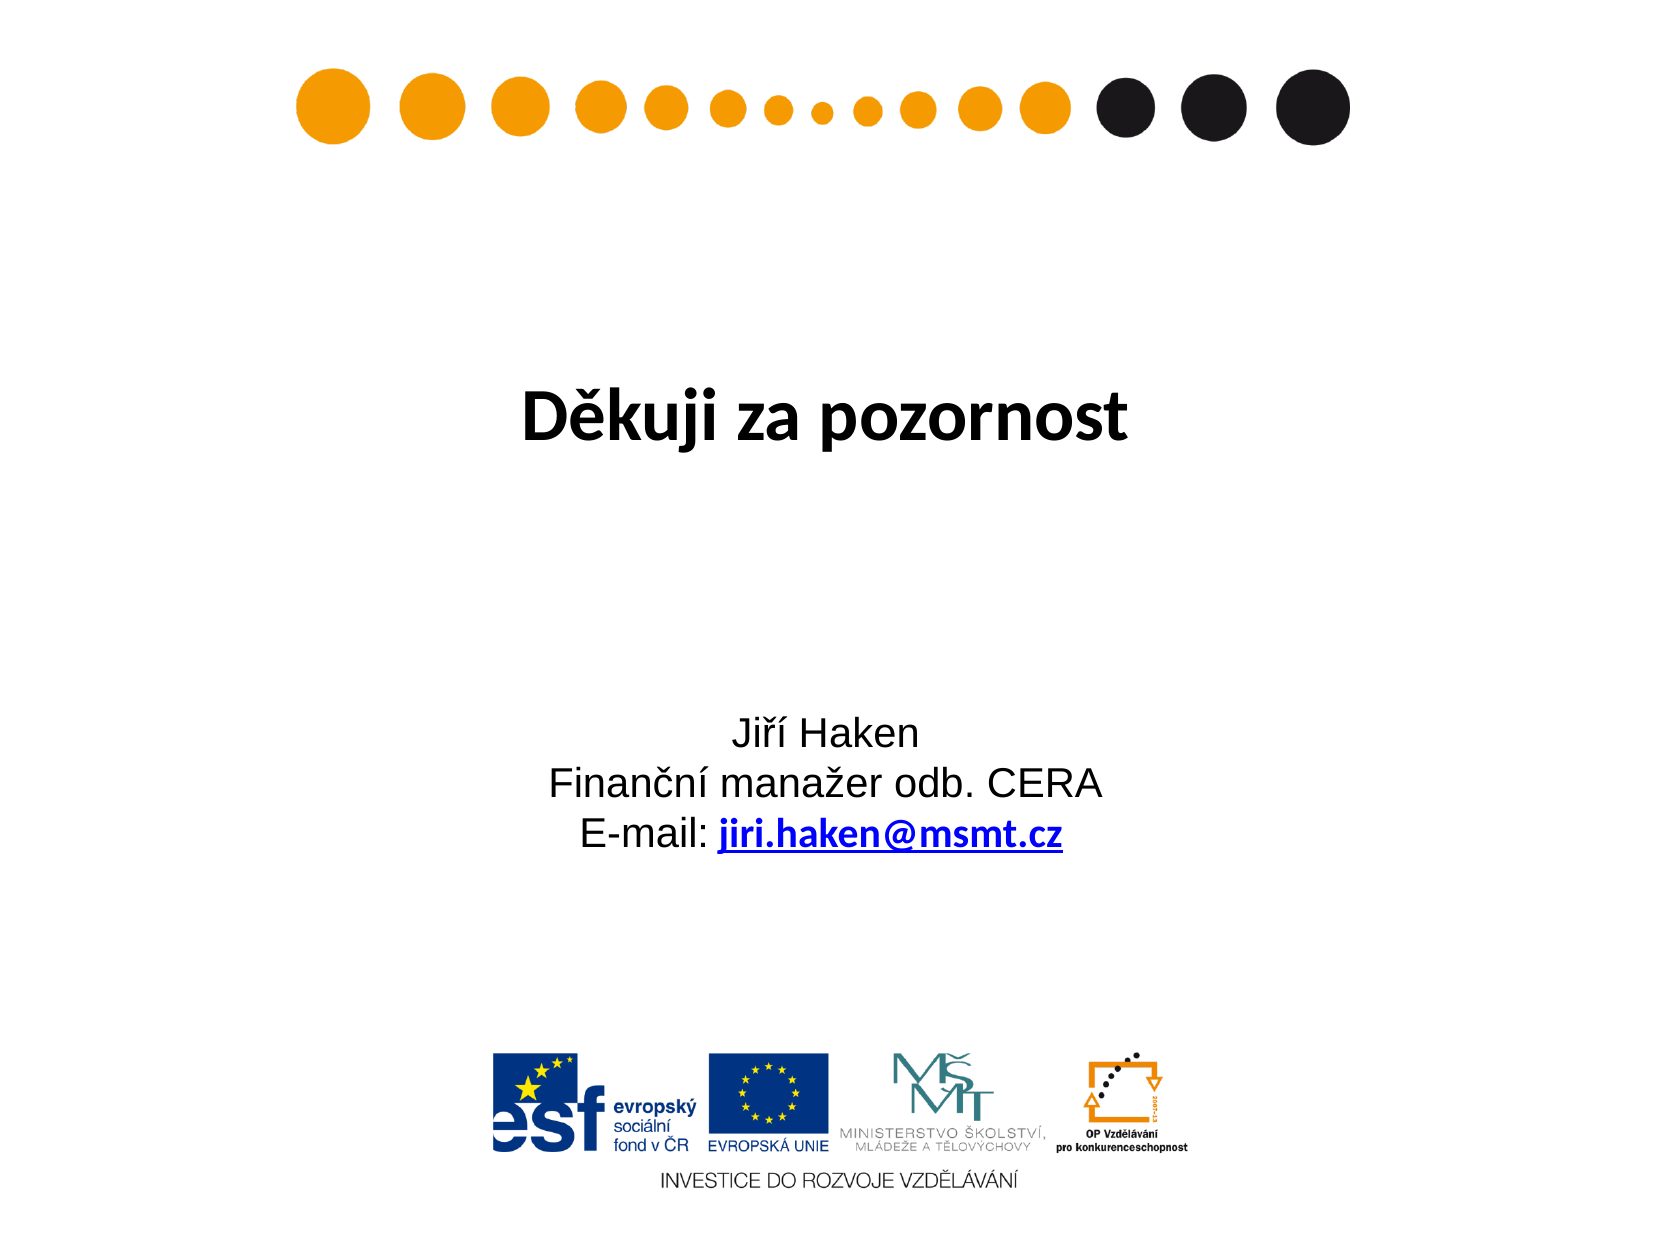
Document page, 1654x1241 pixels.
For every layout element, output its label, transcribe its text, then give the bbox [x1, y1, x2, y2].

picture [292, 65, 1352, 149]
picture [491, 1050, 1192, 1189]
title Děkuji za pozornost Jiří Haken Finanční manažer odb. CERA E-mail: jiri.haken@msmt.cz [154, 258, 1497, 901]
